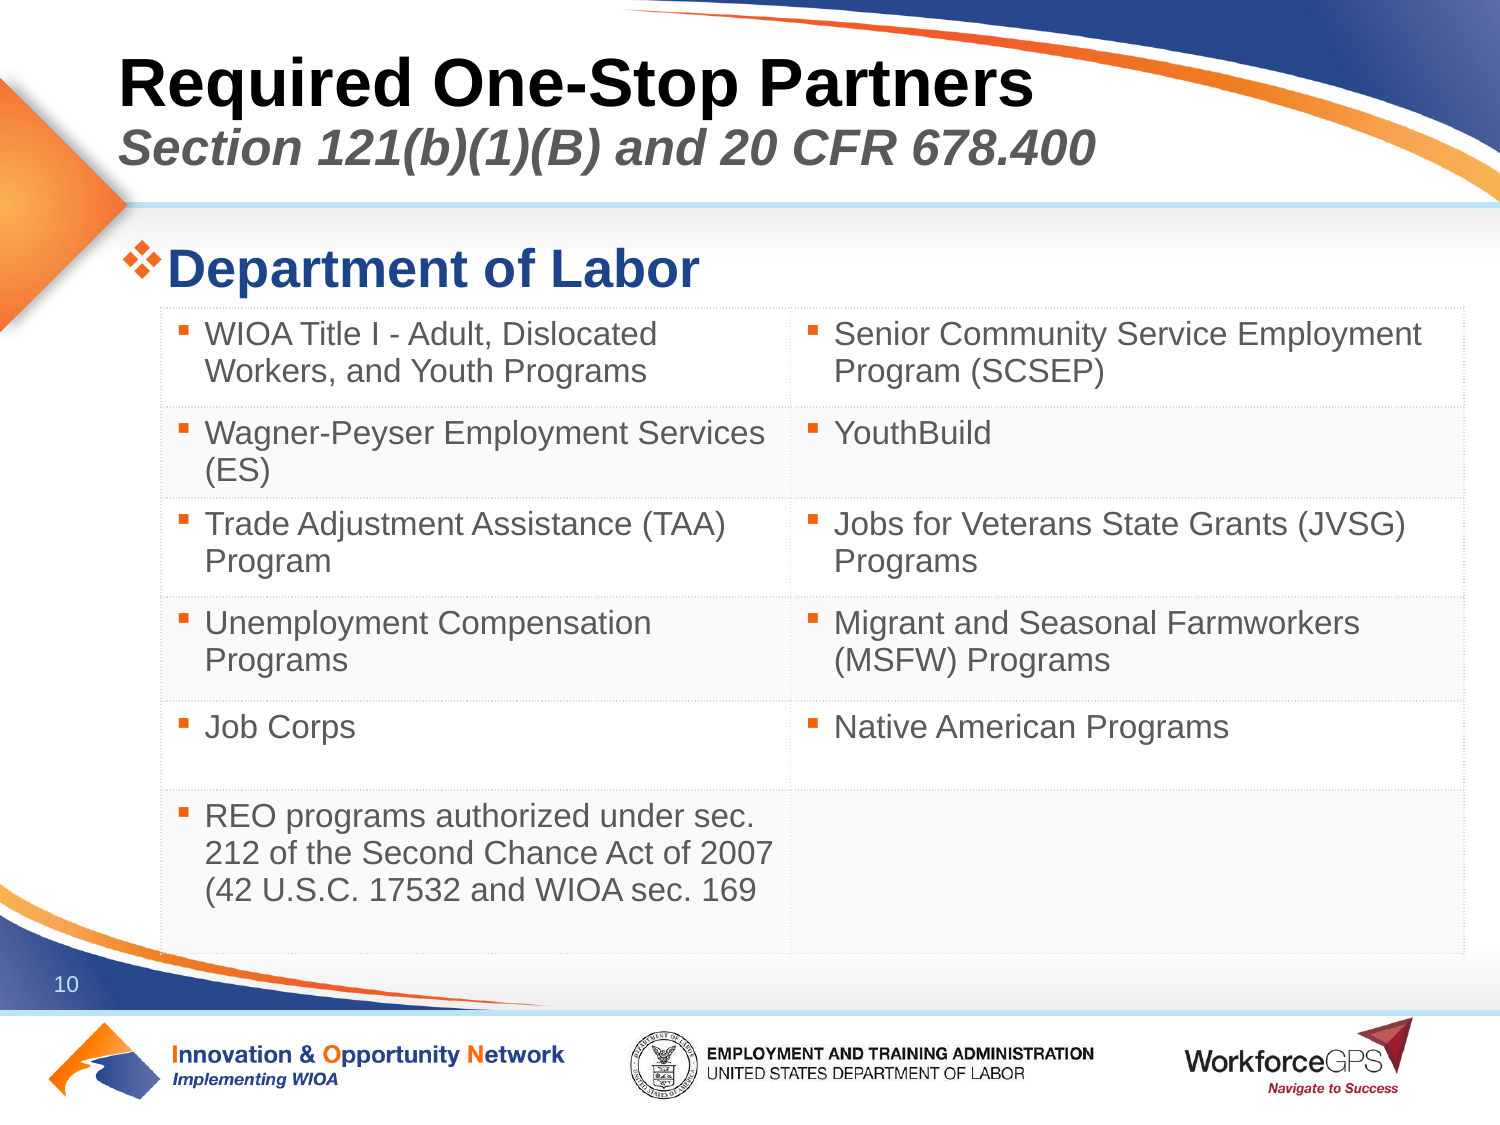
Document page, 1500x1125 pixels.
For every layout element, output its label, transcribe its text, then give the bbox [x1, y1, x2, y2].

picture [1182, 1016, 1415, 1096]
table_cell Migrant and Seasonal Farmworkers (MSFW) Programs [791, 597, 1464, 701]
table_cell Unemployment Compensation Programs [161, 597, 791, 701]
picture [589, 0, 1500, 202]
table_cell YouthBuild [791, 407, 1464, 498]
table_cell REO programs authorized under sec. 212 of the Second Chance Act of 2007 (42 U.S.C. 17532 and WIOA sec. 169 [161, 790, 791, 953]
picture [0, 882, 573, 1010]
table_header Senior Community Service Employment Program (SCSEP) [791, 308, 1464, 407]
title Required One-Stop Partners Section 121(b)(1)(B) and 20 CFR 678.400 [103, 38, 1397, 185]
table_cell Wagner-Peyser Employment Services (ES) [161, 407, 791, 498]
table_header WIOA Title I - Adult, Dislocated Workers, and Youth Programs [161, 309, 791, 407]
table_cell Native American Programs [791, 701, 1464, 790]
table_cell Jobs for Veterans State Grants (JVSG) Programs [791, 498, 1464, 597]
picture [628, 1025, 1097, 1101]
text_box Department of Labor [103, 233, 1397, 309]
table_cell Job Corps [161, 701, 791, 790]
table_cell Trade Adjustment Assistance (TAA) Program [161, 498, 791, 597]
table_cell [791, 790, 1464, 953]
picture [39, 1016, 576, 1107]
